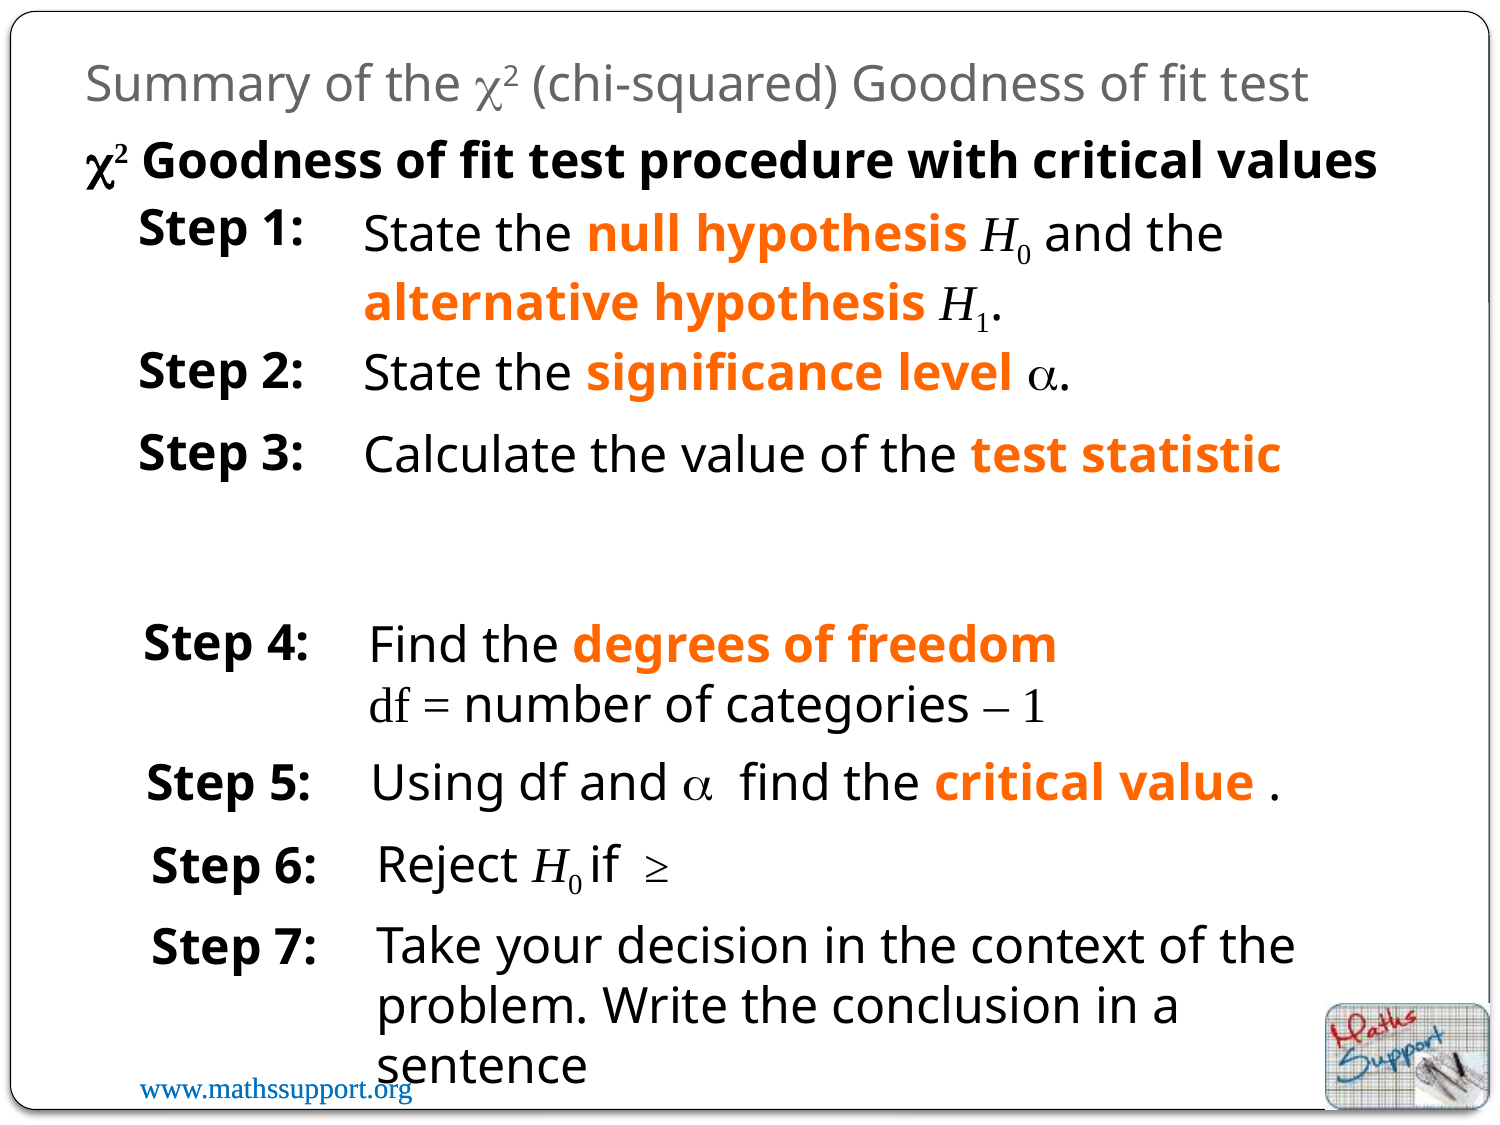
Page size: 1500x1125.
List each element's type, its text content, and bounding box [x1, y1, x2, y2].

text_box Step 5: [131, 743, 357, 818]
text_box State the null hypothesis H0 and the alternative hypothesis H1. [348, 194, 1450, 332]
text_box [130, 1074, 414, 1109]
text_box Step 2: [123, 330, 349, 406]
text_box Step 4: [128, 602, 354, 678]
text_box Find the degrees of freedom df = number of categories – 1 [353, 604, 1455, 740]
text_box [1324, 1004, 1488, 1106]
text_box State the significance level a. [348, 332, 1450, 408]
text_box Take your decision in the context of the problem. Write the conclusion in a sentence [361, 906, 1404, 1102]
text_box Step 6: [136, 825, 362, 901]
picture [1325, 1003, 1490, 1110]
text_box 2 Goodness of fit test procedure with critical values [71, 121, 1430, 197]
title Summary of the 2 (chi-squared) Goodness of fit test [70, 15, 1430, 127]
text_box Step 3: [123, 413, 349, 488]
text_box Step 1: [123, 187, 349, 263]
text_box Step 7: [136, 906, 361, 982]
